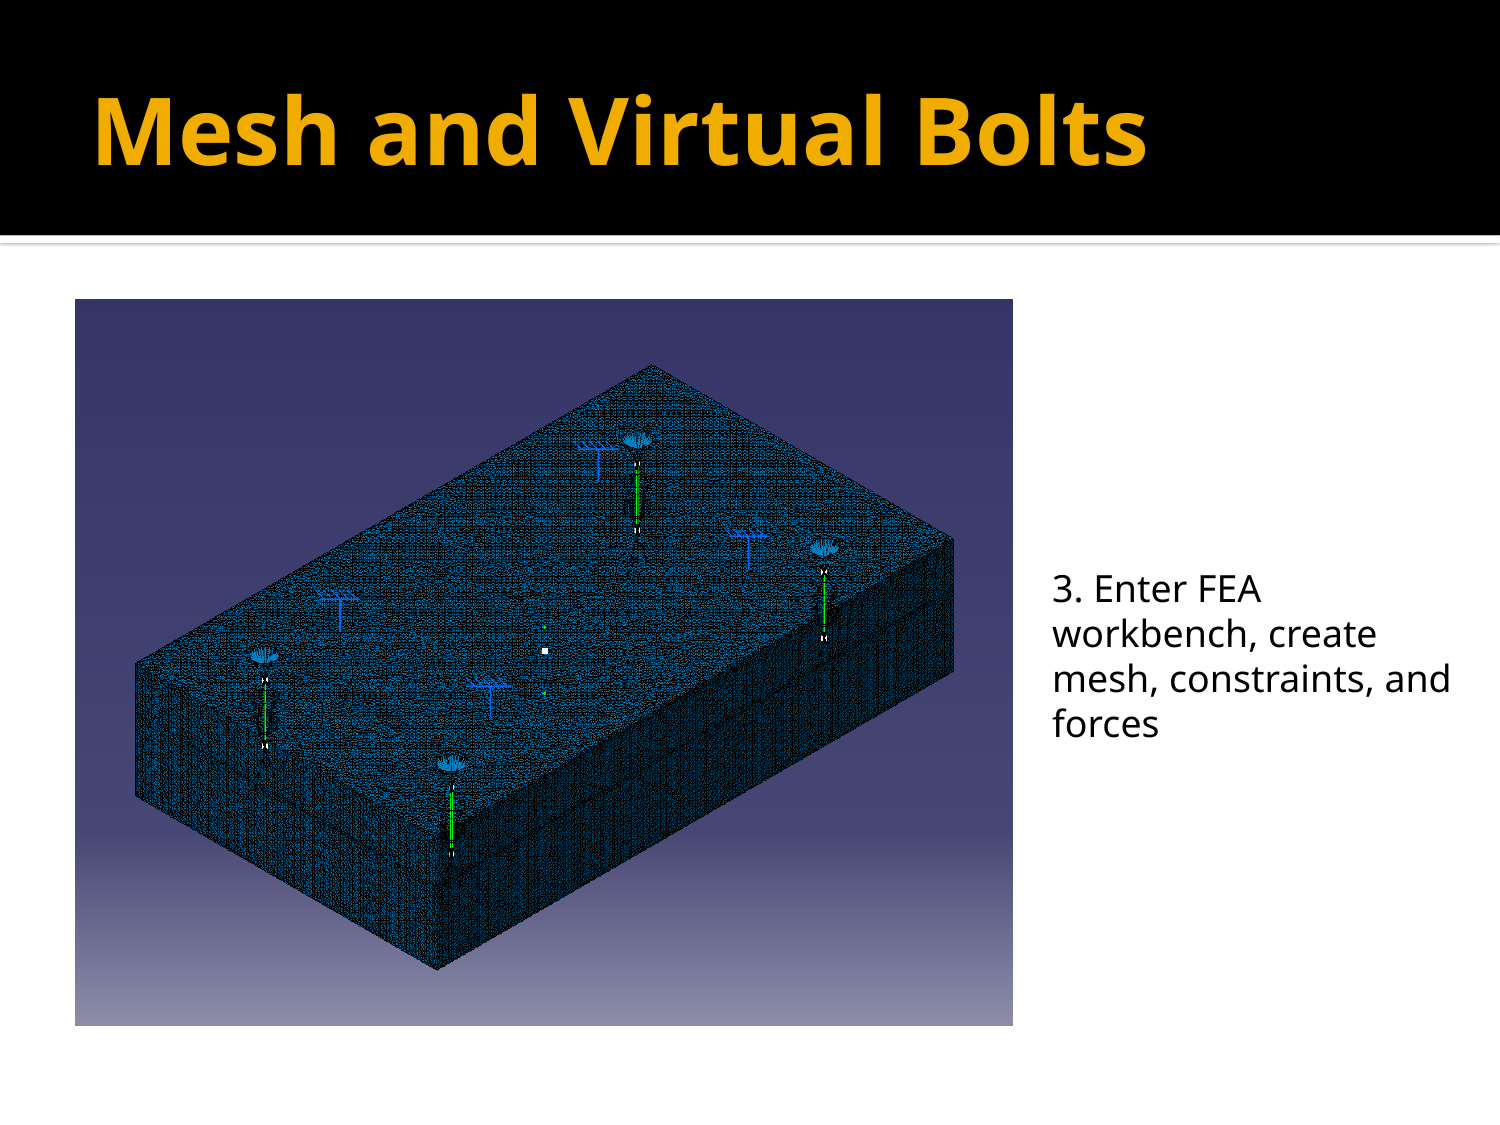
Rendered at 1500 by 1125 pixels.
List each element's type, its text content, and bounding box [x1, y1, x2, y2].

text_box 3. Enter FEA workbench, create mesh, constraints, and forces [1037, 557, 1475, 753]
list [74, 299, 1013, 1026]
title Mesh and Virtual Bolts [75, 25, 1425, 231]
